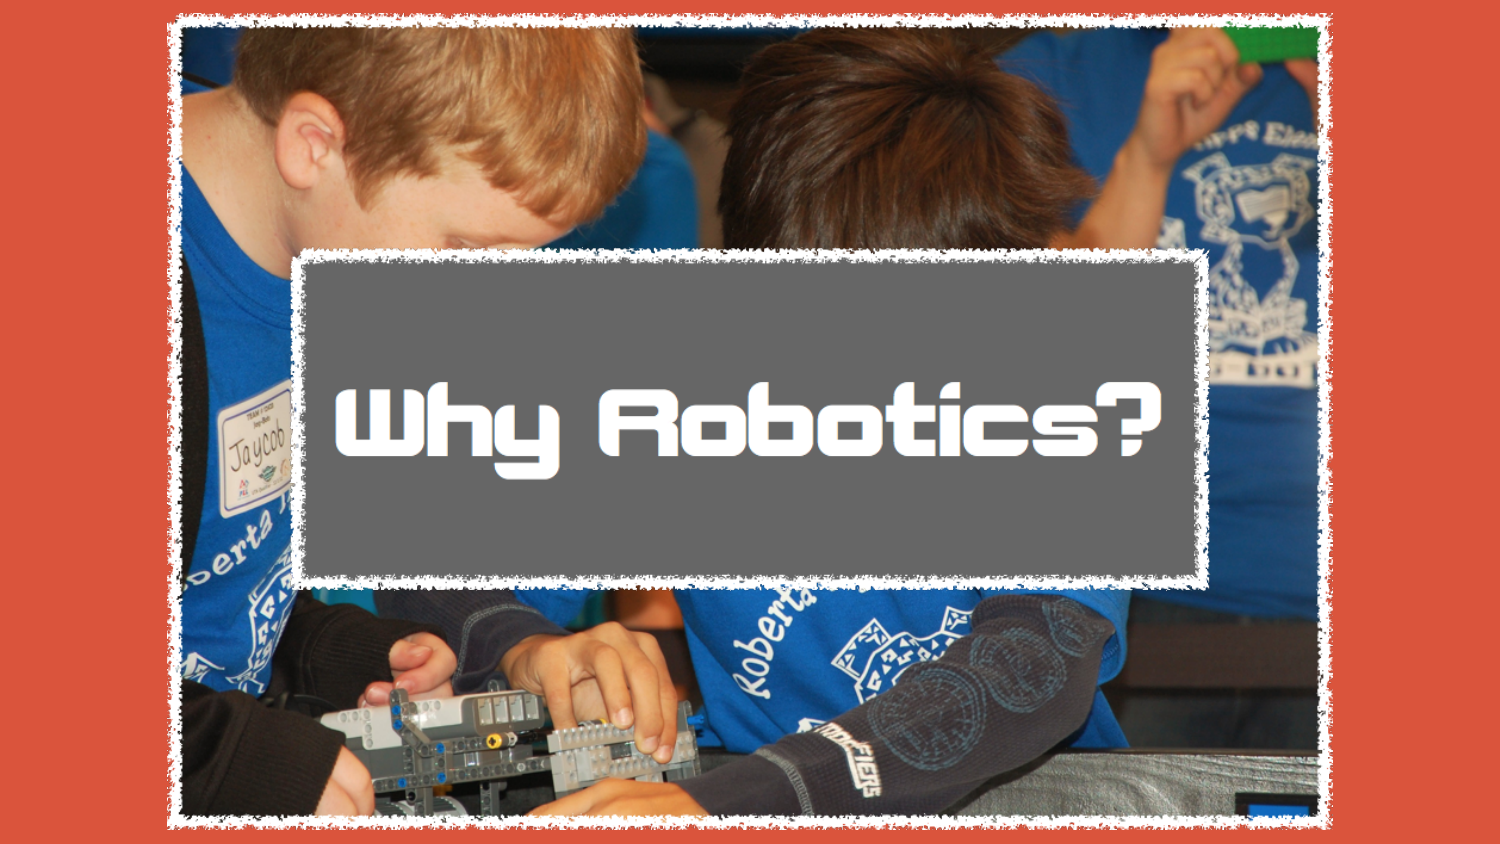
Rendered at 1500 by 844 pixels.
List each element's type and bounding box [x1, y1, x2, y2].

picture [167, 13, 1333, 830]
